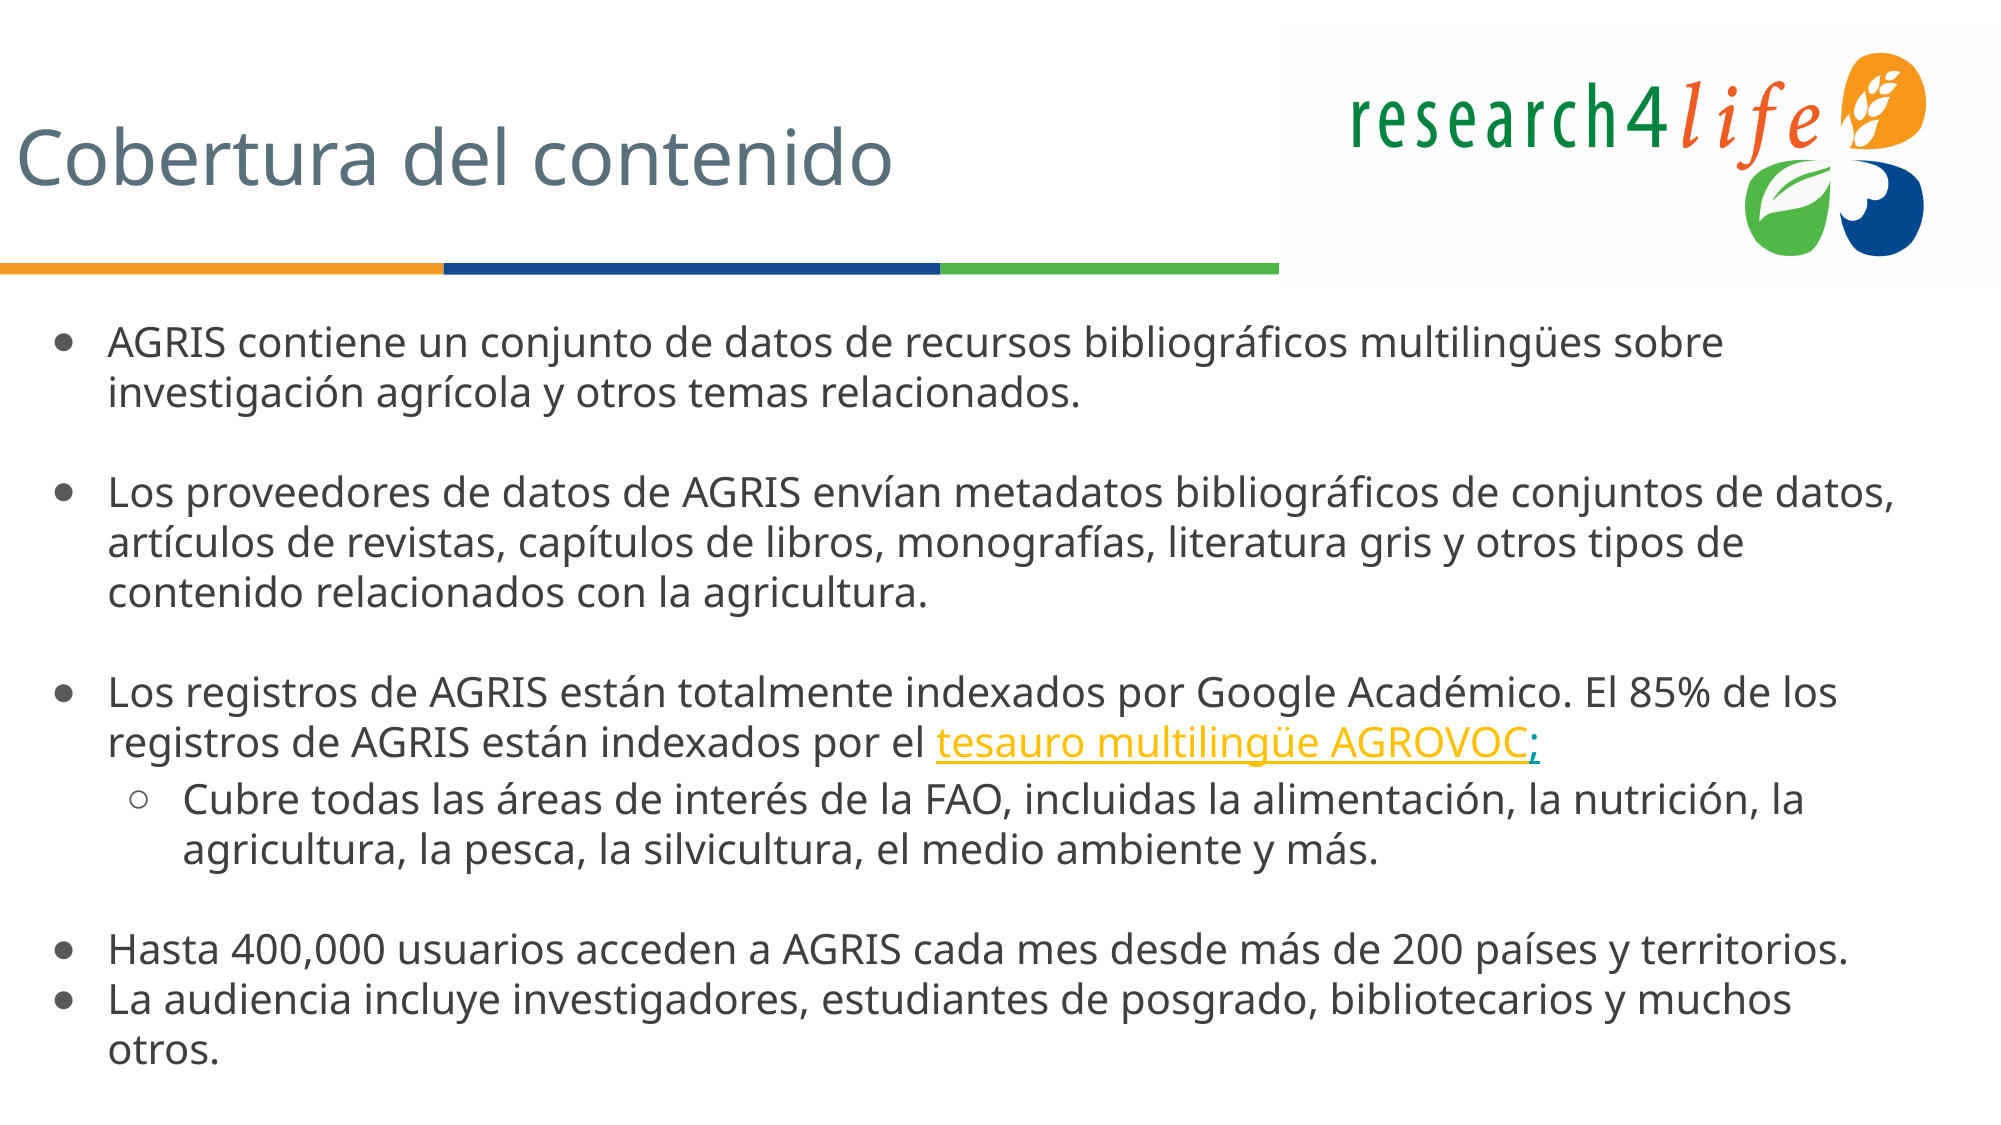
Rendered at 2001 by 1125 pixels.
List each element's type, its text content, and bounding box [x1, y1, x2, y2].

picture [1279, 22, 2000, 285]
title Cobertura del contenido [0, 71, 1348, 250]
list AGRIS contiene un conjunto de datos de recursos bibliográficos multilingües sobre investigación agrícola y otros temas relacionados. Los proveedores de datos de AGRIS envían metadatos bibliográficos de conjuntos de datos, artículos de revistas, capítulos de libros, monografías, literatura gris y otros tipos de contenido relacionados con la agricultura. Los registros de AGRIS están totalmente indexados por Google Académico. El 85% de los registros de AGRIS están indexados por el tesauro multilingüe AGROVOC; Cubre todas las áreas de interés de la FAO, incluidas la alimentación, la nutrición, la agricultura, la pesca, la silvicultura, el medio ambiente y más. Hasta 400,000 usuarios acceden a AGRIS cada mes desde más de 200 países y territorios. La audiencia incluye investigadores, estudiantes de posgrado, bibliotecarios y muchos otros. [33, 308, 1918, 1050]
